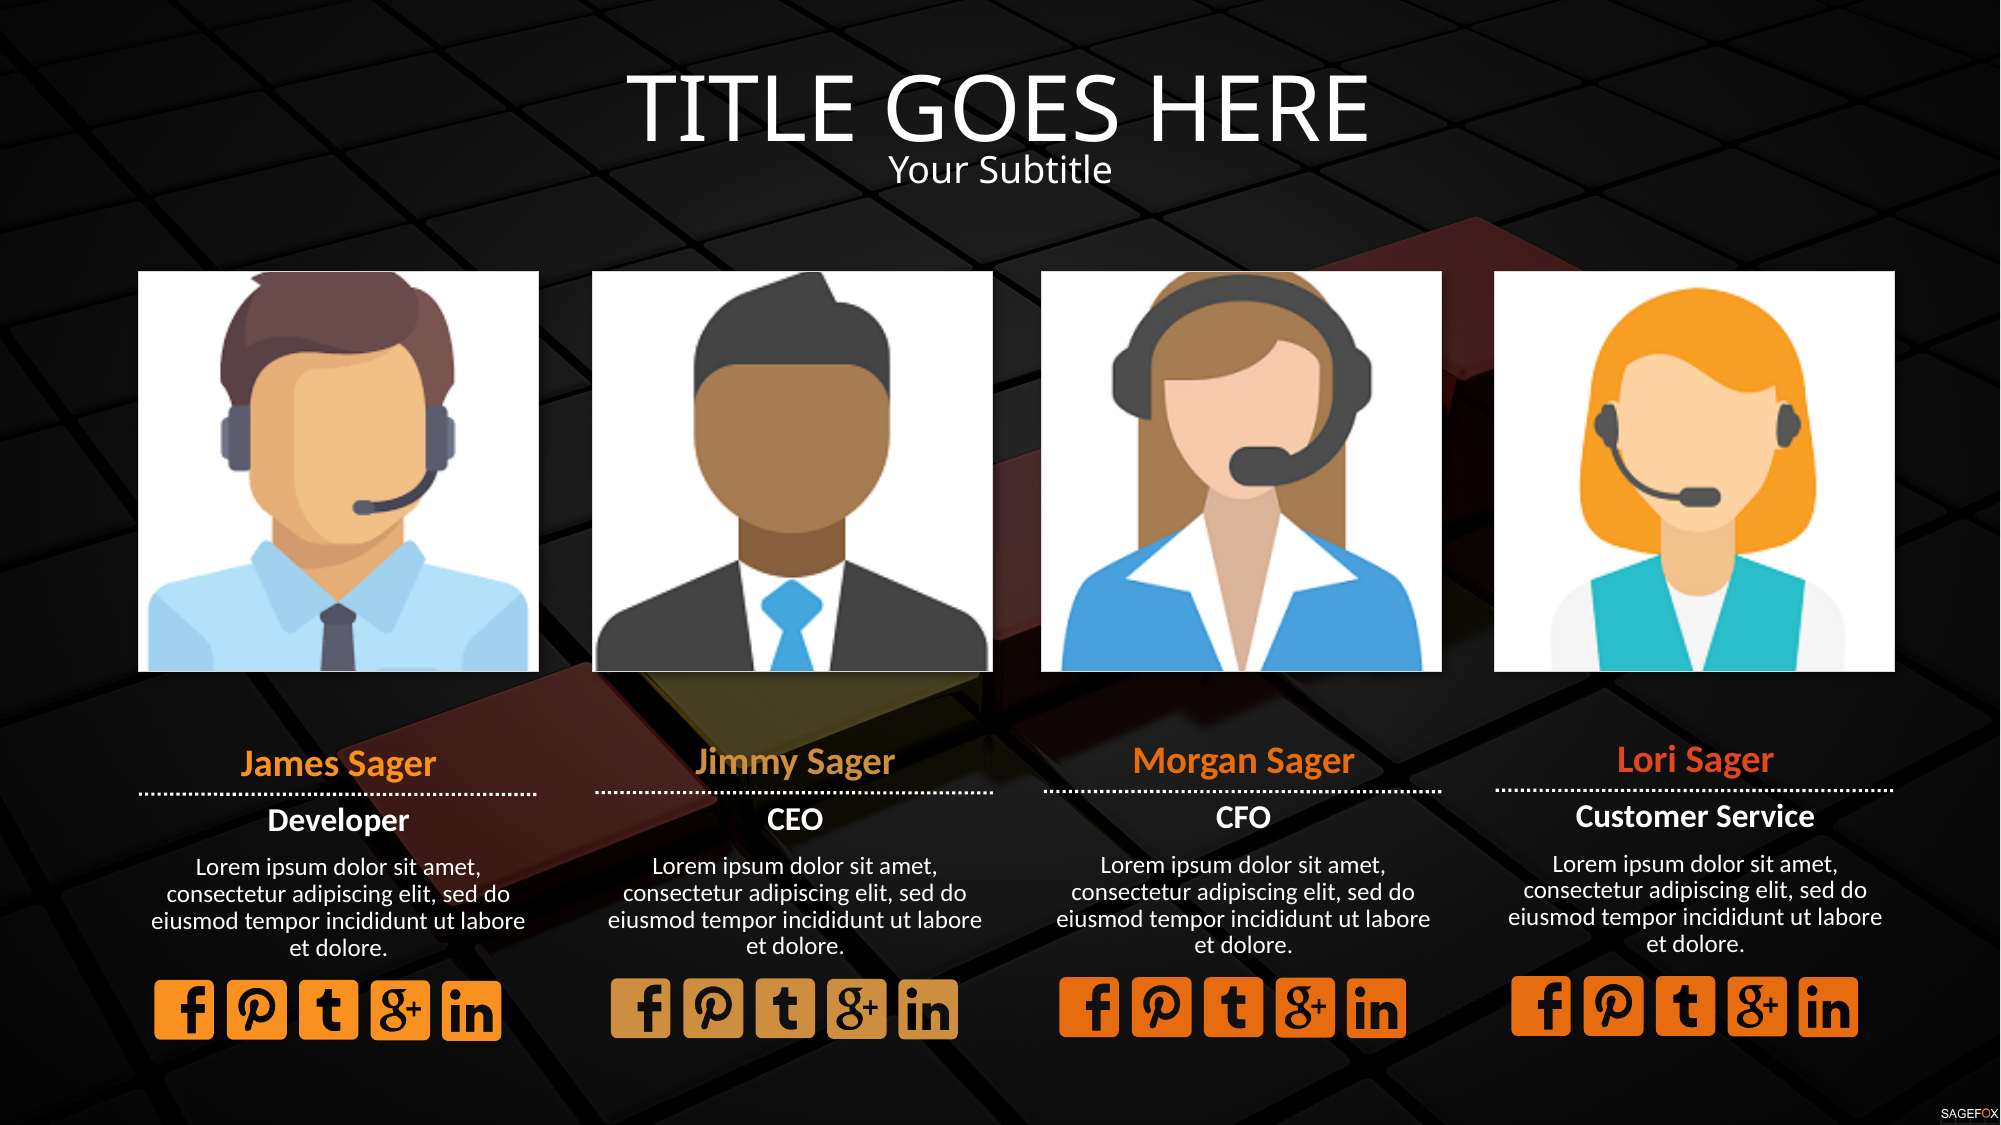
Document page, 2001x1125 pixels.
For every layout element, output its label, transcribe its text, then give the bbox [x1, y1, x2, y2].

text_box CEO [620, 798, 971, 841]
text_box [1040, 270, 1442, 672]
text_box Morgan Sager [1068, 739, 1419, 782]
text_box Developer [163, 799, 514, 842]
text_box Lorem ipsum dolor sit amet, consectetur adipiscing elit, sed do eiusmod tempor incididunt ut labore et dolore. [595, 852, 996, 966]
text_box Lorem ipsum dolor sit amet, consectetur adipiscing elit, sed do eiusmod tempor incididunt ut labore et dolore. [138, 854, 539, 968]
picture [0, 0, 2001, 1125]
text_box Jimmy Sager [620, 740, 971, 784]
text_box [610, 978, 958, 1040]
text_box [1059, 977, 1407, 1039]
text_box Lorem ipsum dolor sit amet, consectetur adipiscing elit, sed do eiusmod tempor incididunt ut labore et dolore. [1495, 850, 1896, 964]
text_box CFO [1068, 797, 1419, 840]
text_box Lori Sager [1520, 738, 1871, 781]
text_box Lorem ipsum dolor sit amet, consectetur adipiscing elit, sed do eiusmod tempor incididunt ut labore et dolore. [1043, 851, 1444, 965]
text_box [138, 270, 540, 672]
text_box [548, 42, 1452, 199]
text_box [1494, 271, 1896, 673]
text_box James Sager [163, 742, 514, 785]
text_box [591, 270, 993, 672]
text_box Customer Service [1520, 796, 1871, 839]
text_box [154, 979, 502, 1041]
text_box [1511, 976, 1859, 1038]
